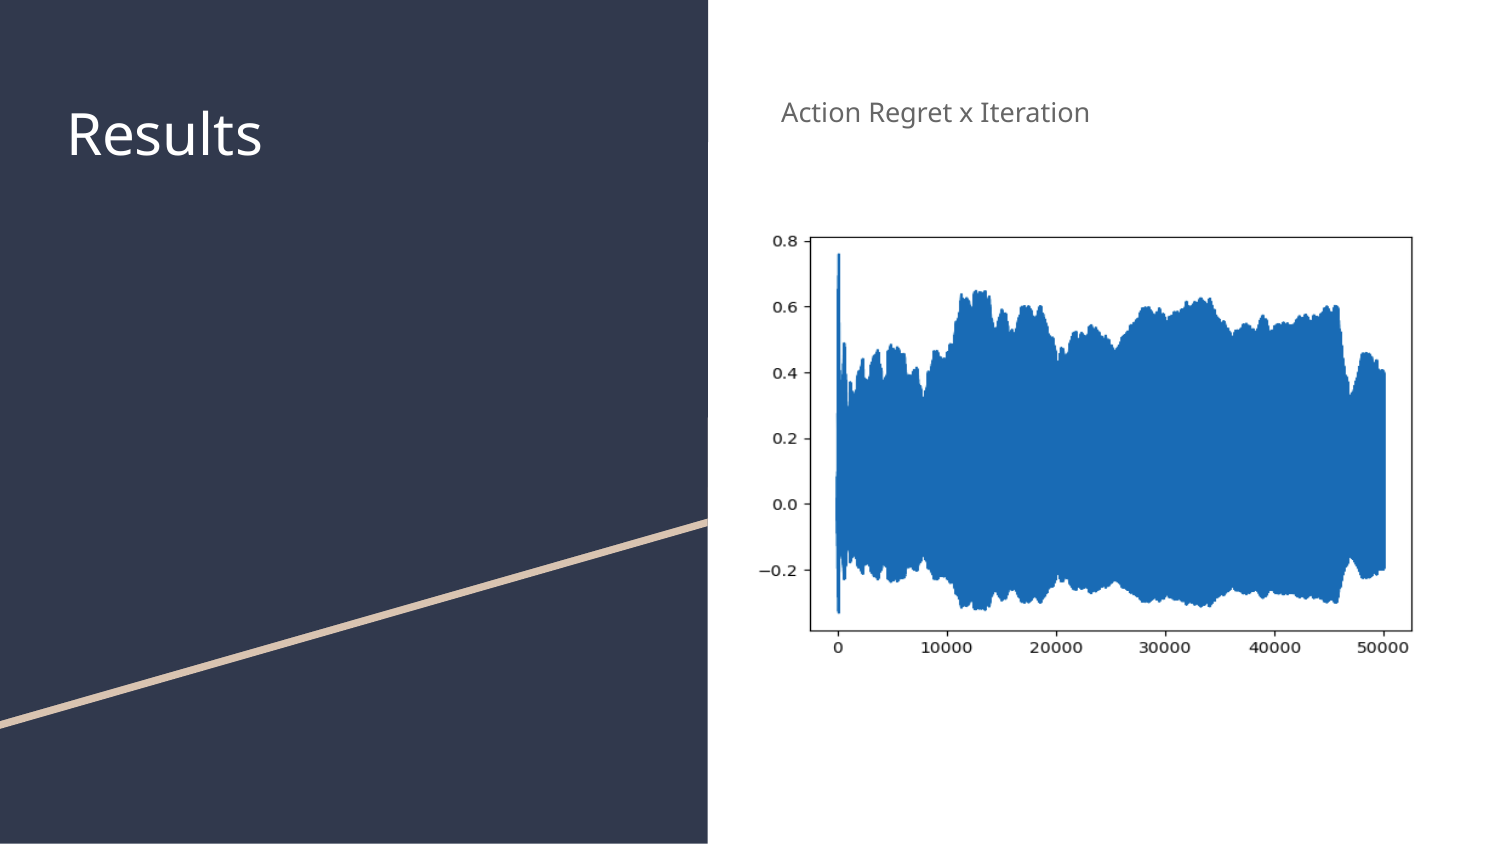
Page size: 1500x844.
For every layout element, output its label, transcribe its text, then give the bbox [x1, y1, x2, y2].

title Results [51, 82, 660, 494]
picture [753, 215, 1438, 669]
list Action Regret x Iteration [766, 75, 1450, 543]
